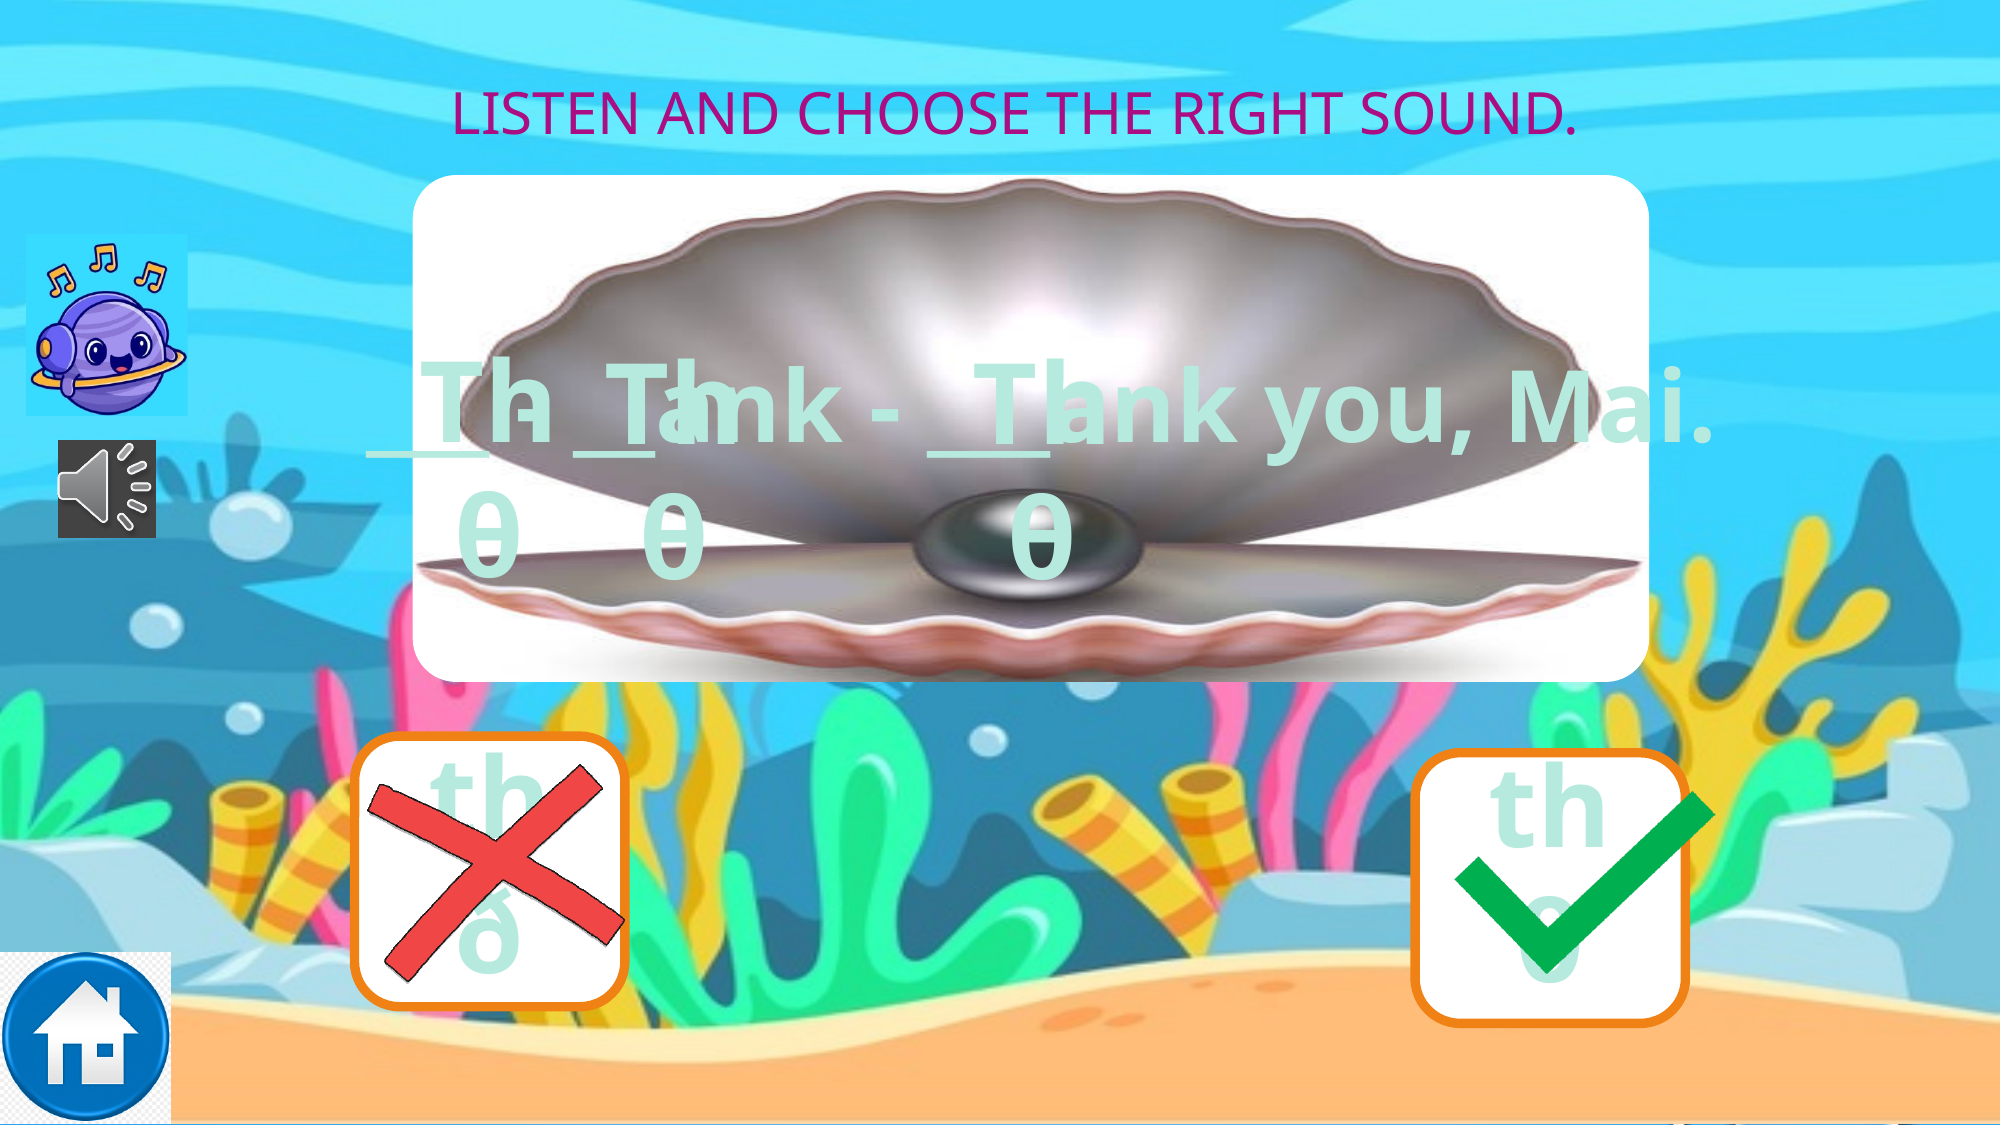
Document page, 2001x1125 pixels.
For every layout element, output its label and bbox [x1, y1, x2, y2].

text_box [371, 174, 1714, 683]
picture [0, 0, 2000, 1125]
